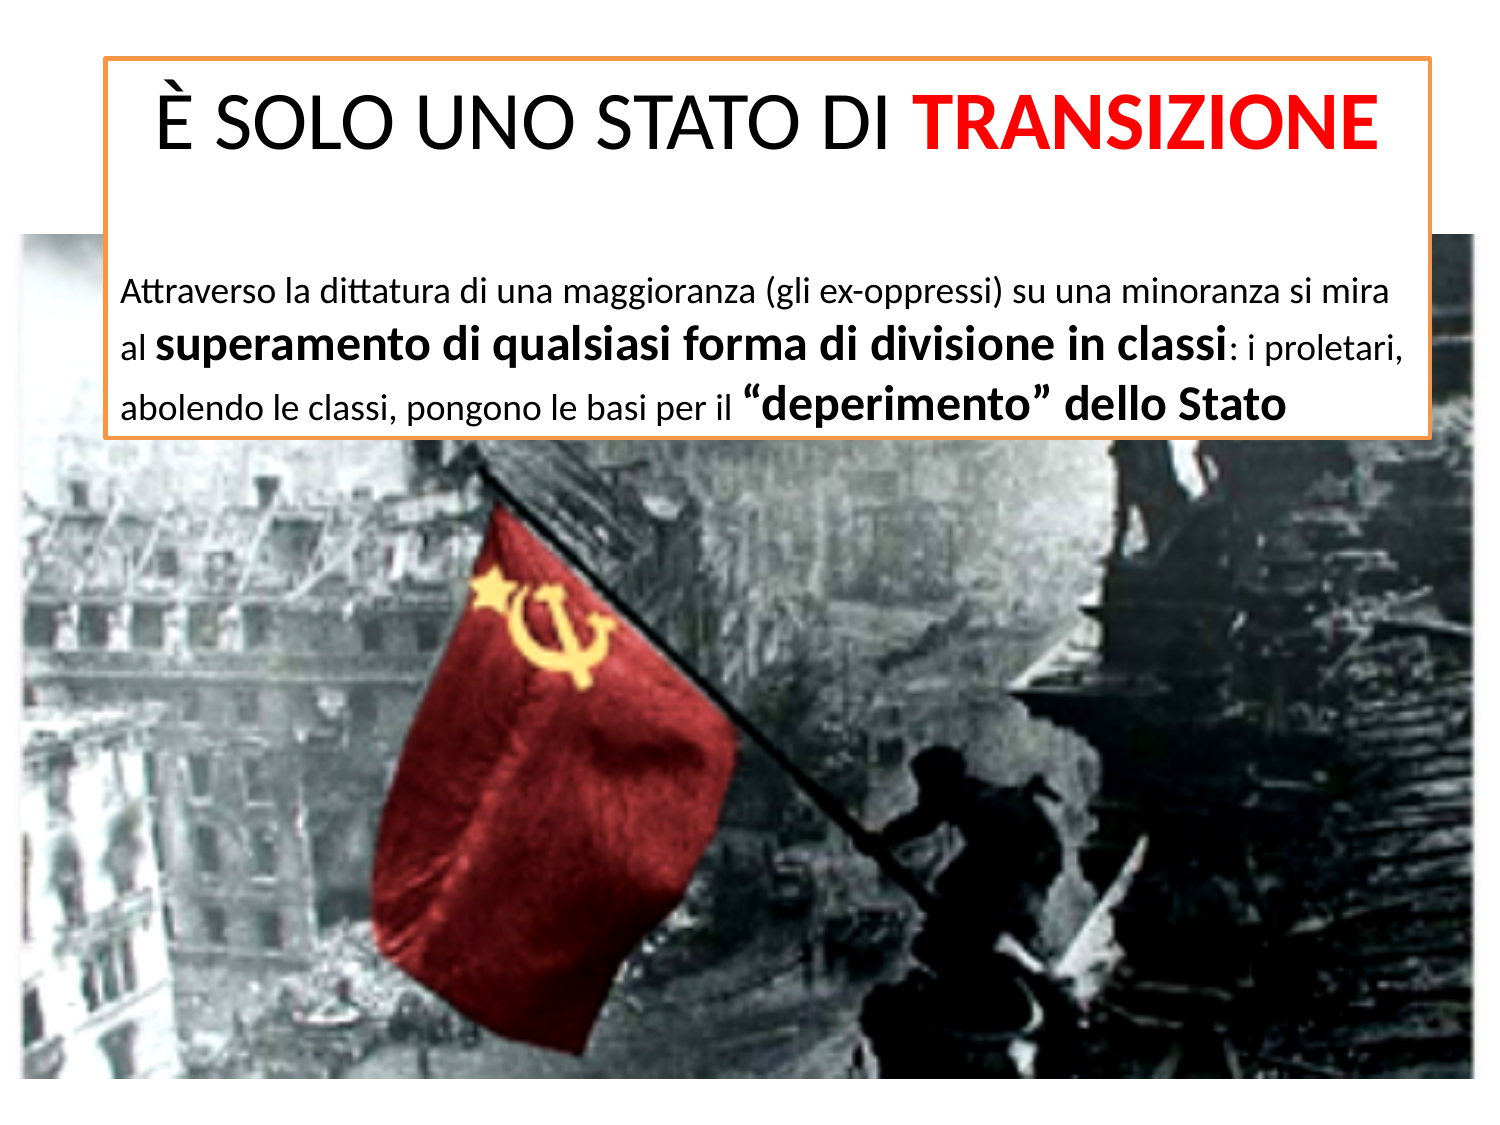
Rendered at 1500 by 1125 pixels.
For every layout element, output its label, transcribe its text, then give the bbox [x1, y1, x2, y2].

text_box È SOLO UNO STATO DI TRANSIZIONE Attraverso la dittatura di una maggioranza (gli ex-oppressi) su una minoranza si mira al superamento di qualsiasi forma di divisione in classi: i proletari, abolendo le classi, pongono le basi per il “deperimento” dello Stato [103, 56, 1432, 232]
picture [0, 234, 1500, 1079]
